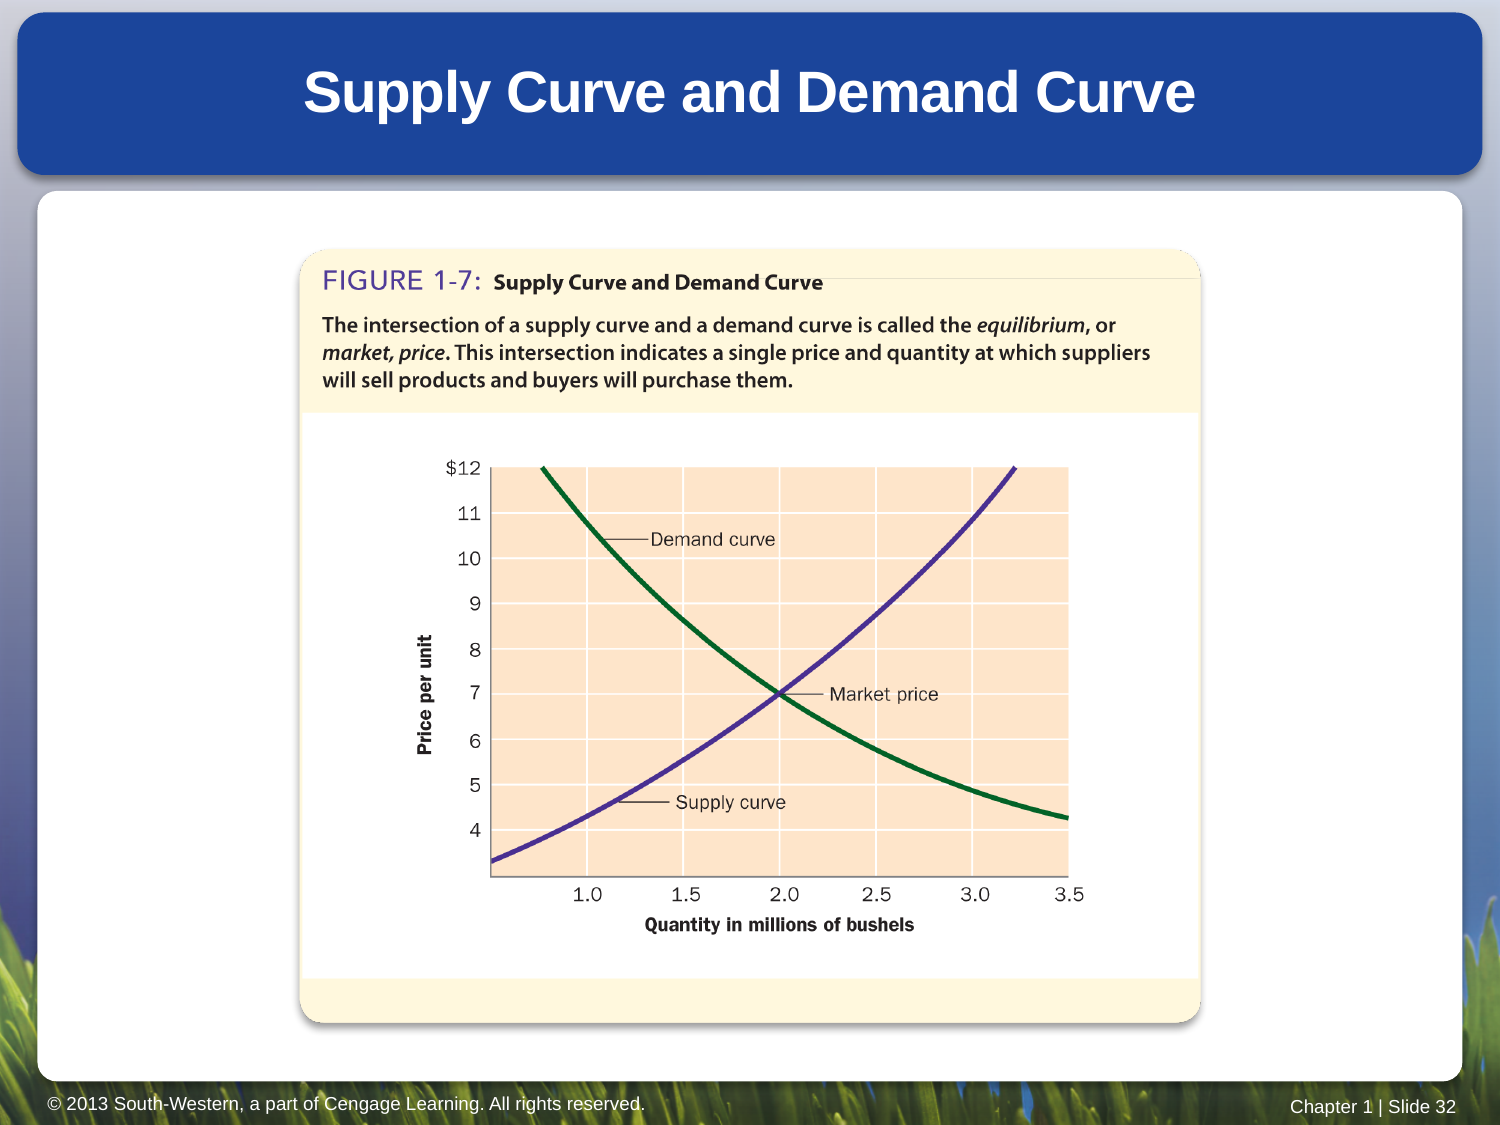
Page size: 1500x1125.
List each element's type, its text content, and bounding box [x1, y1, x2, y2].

picture [0, 1013, 1500, 1125]
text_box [299, 249, 1201, 1023]
title Supply Curve and Demand Curve [74, 12, 1426, 176]
